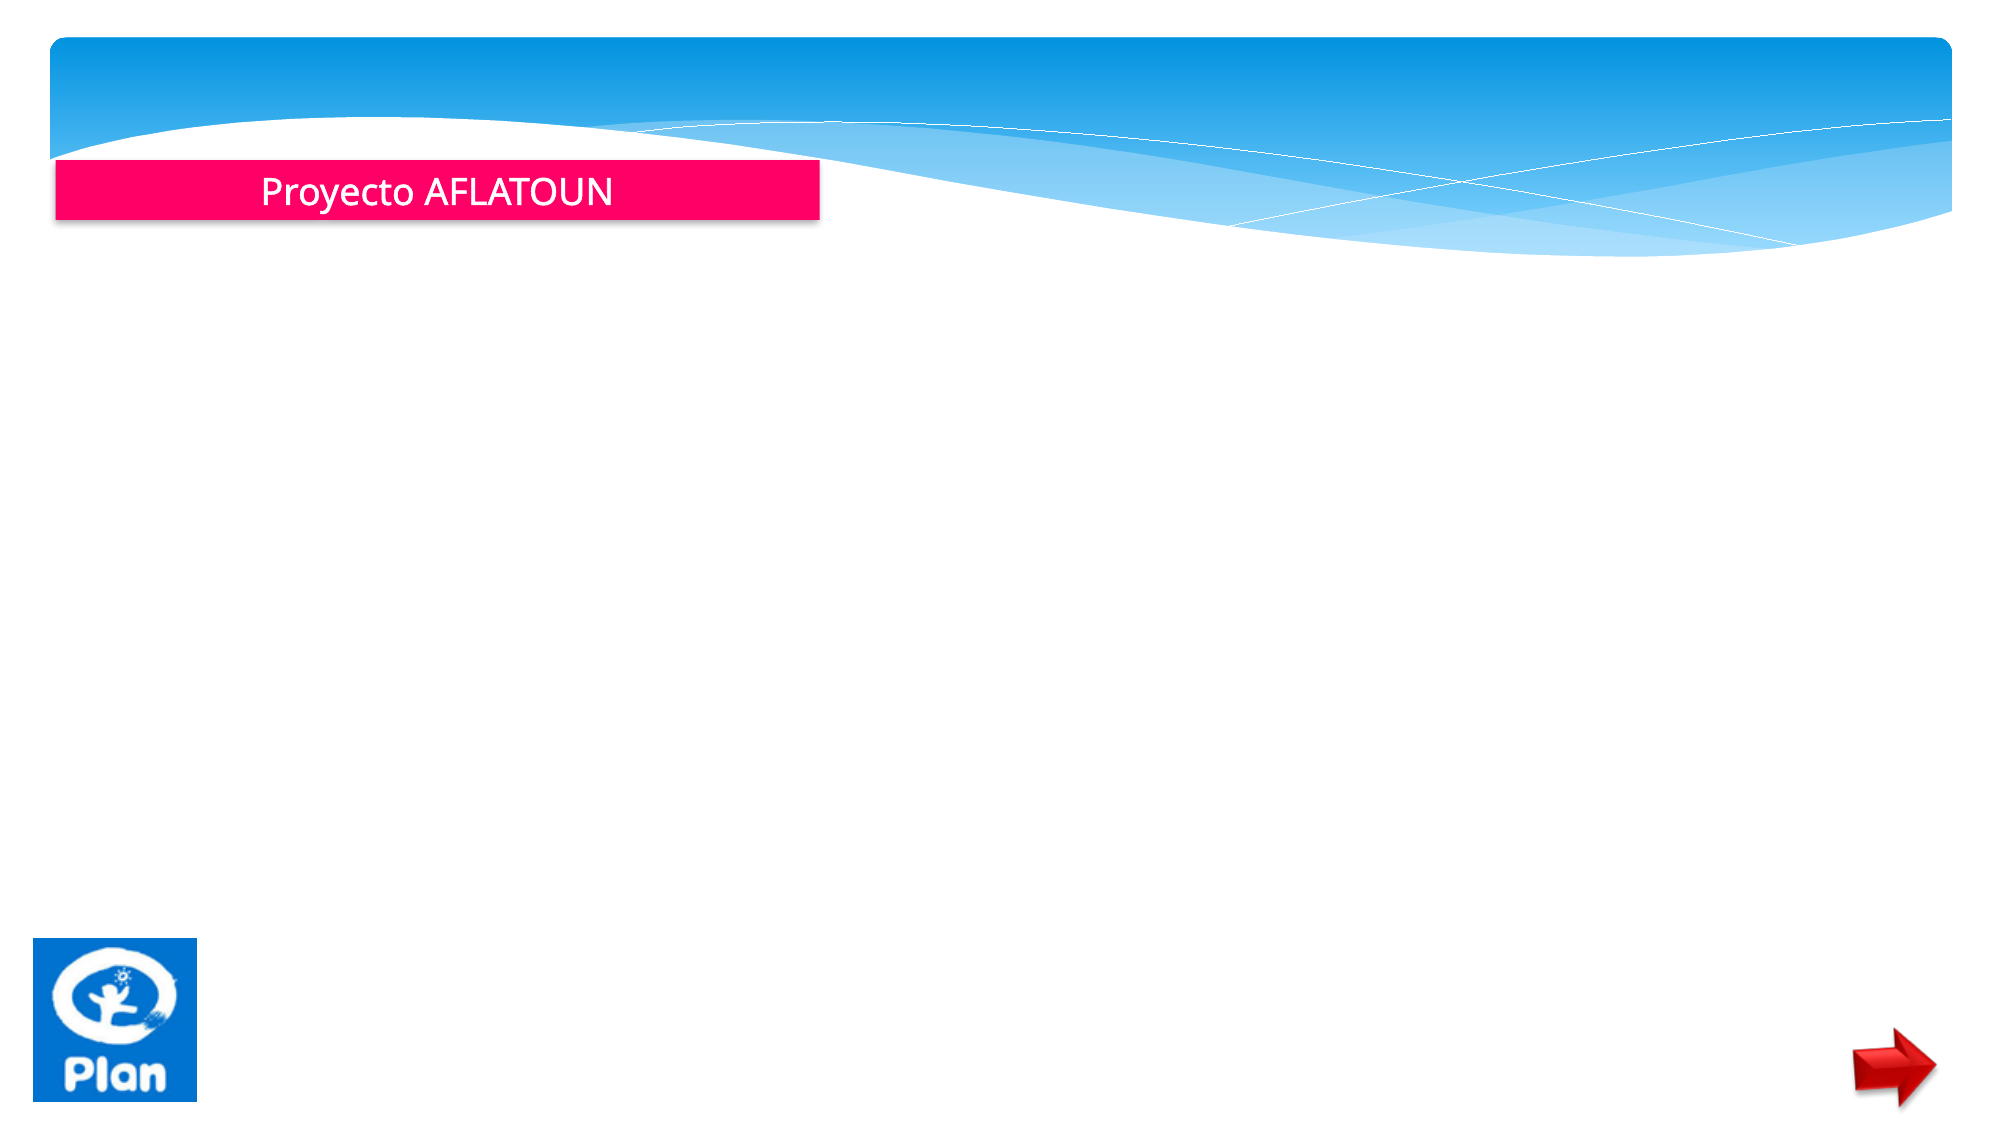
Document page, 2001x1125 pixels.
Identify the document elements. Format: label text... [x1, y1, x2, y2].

text_box Proyecto AFLATOUN [55, 160, 820, 220]
picture [1841, 1019, 1952, 1125]
picture [33, 937, 198, 1102]
